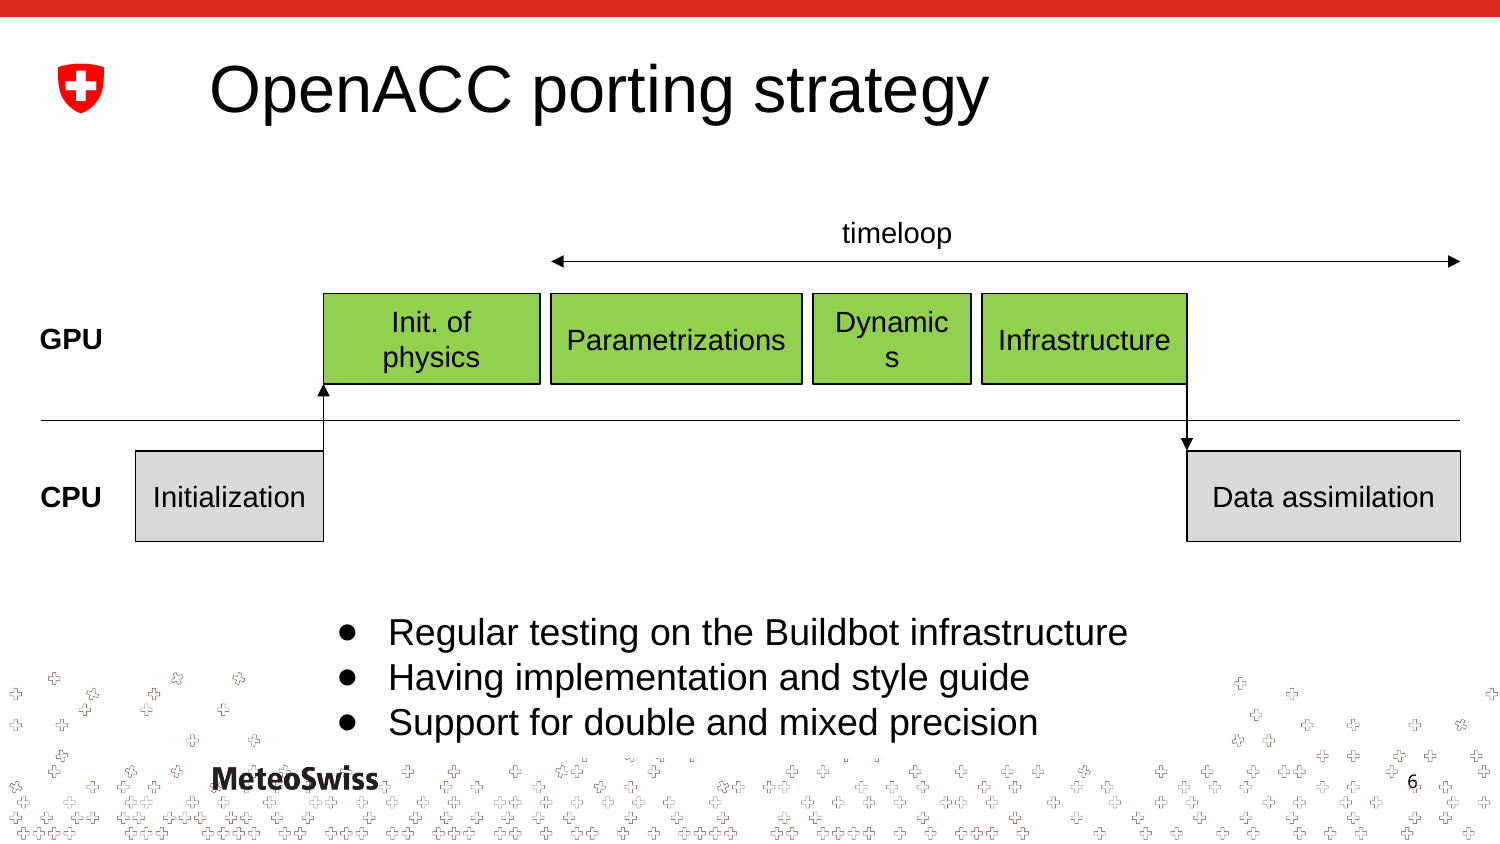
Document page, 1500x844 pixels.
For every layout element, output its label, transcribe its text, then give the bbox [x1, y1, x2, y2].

text_box timeloop [827, 198, 982, 260]
text_box Infrastructure [982, 293, 1187, 384]
text_box Parametrizations [551, 293, 802, 384]
text_box CPU [25, 471, 117, 521]
picture [9, 672, 1498, 841]
text_box Dynamics [813, 293, 971, 384]
text_box Initialization [135, 450, 324, 542]
text_box Init. of physics [323, 293, 540, 384]
text_box Regular testing on the Buildbot infrastructure Having implementation and style guide Support for double and mixed precision [298, 593, 1203, 759]
text_box GPU [24, 313, 118, 363]
title OpenACC porting strategy [194, 30, 1428, 147]
text_box Data assimilation [1187, 450, 1461, 542]
